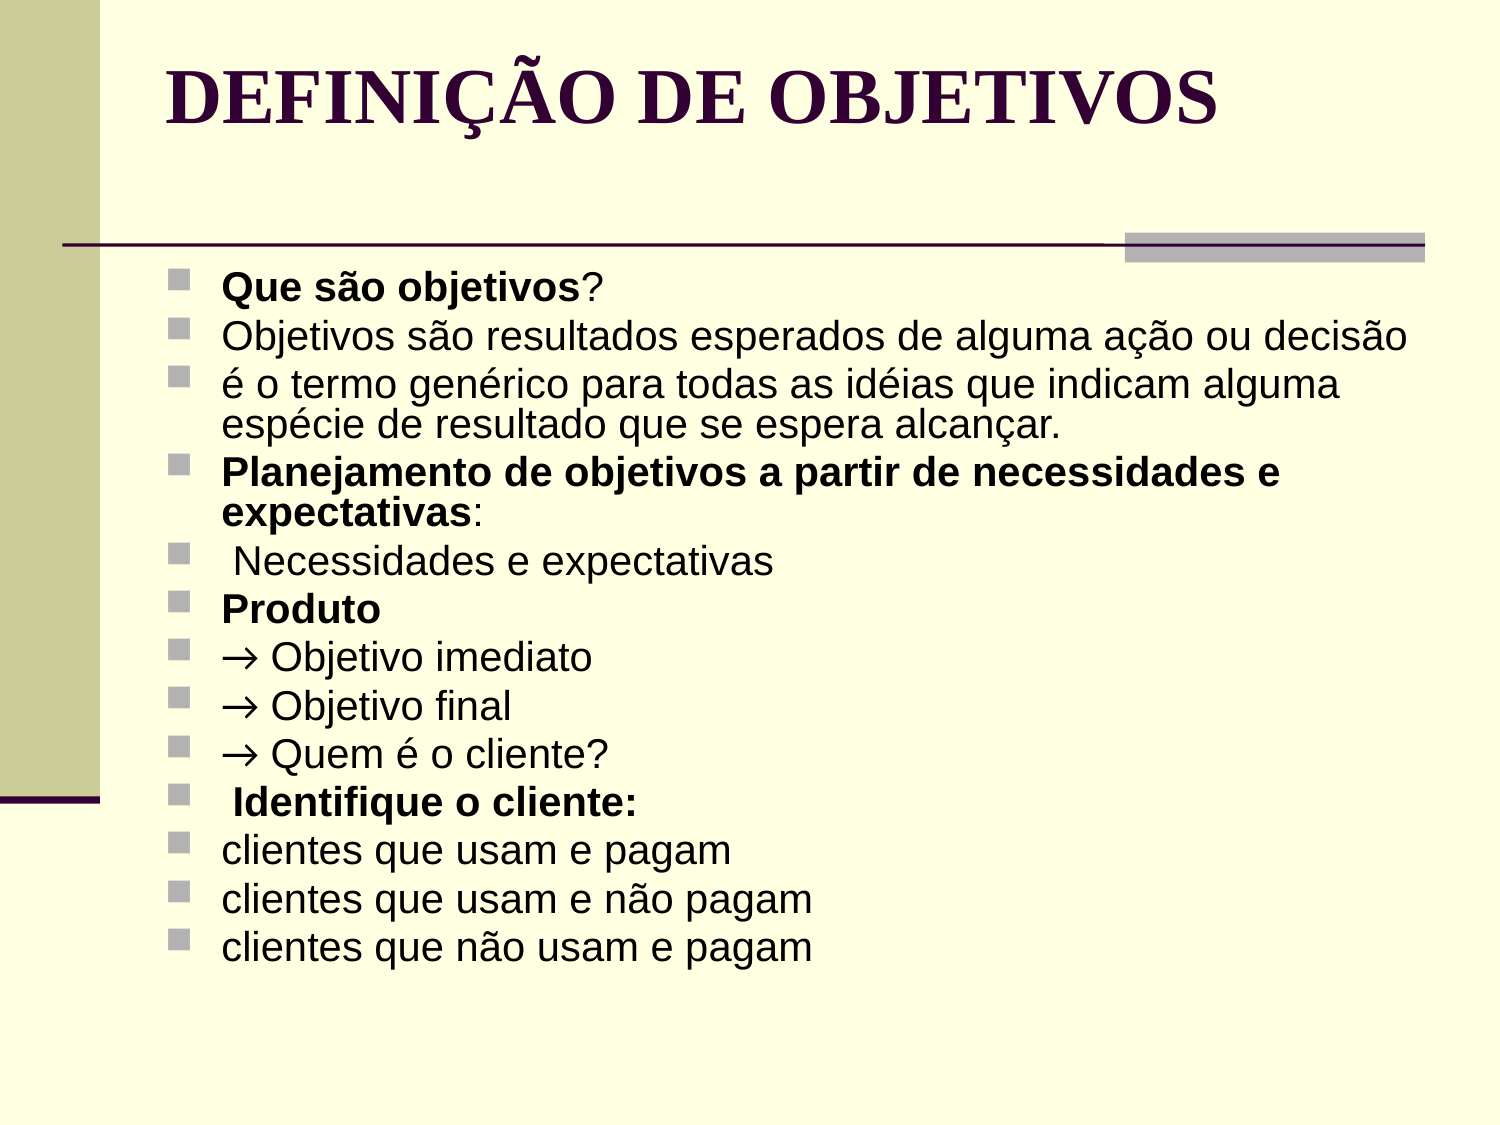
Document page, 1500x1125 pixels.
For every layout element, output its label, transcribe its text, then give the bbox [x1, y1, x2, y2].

title DEFINIÇÃO DE OBJETIVOS [149, 45, 1426, 234]
list Que são objetivos? Objetivos são resultados esperados de alguma ação ou decisão é o termo genérico para todas as idéias que indicam alguma espécie de resultado que se espera alcançar. Planejamento de objetivos a partir de necessidades e expectativas: Necessidades e expectativas Produto → Objetivo imediato → Objetivo final → Quem é o cliente? Identifique o cliente: clientes que usam e pagam clientes que usam e não pagam clientes que não usam e pagam [149, 262, 1426, 1006]
